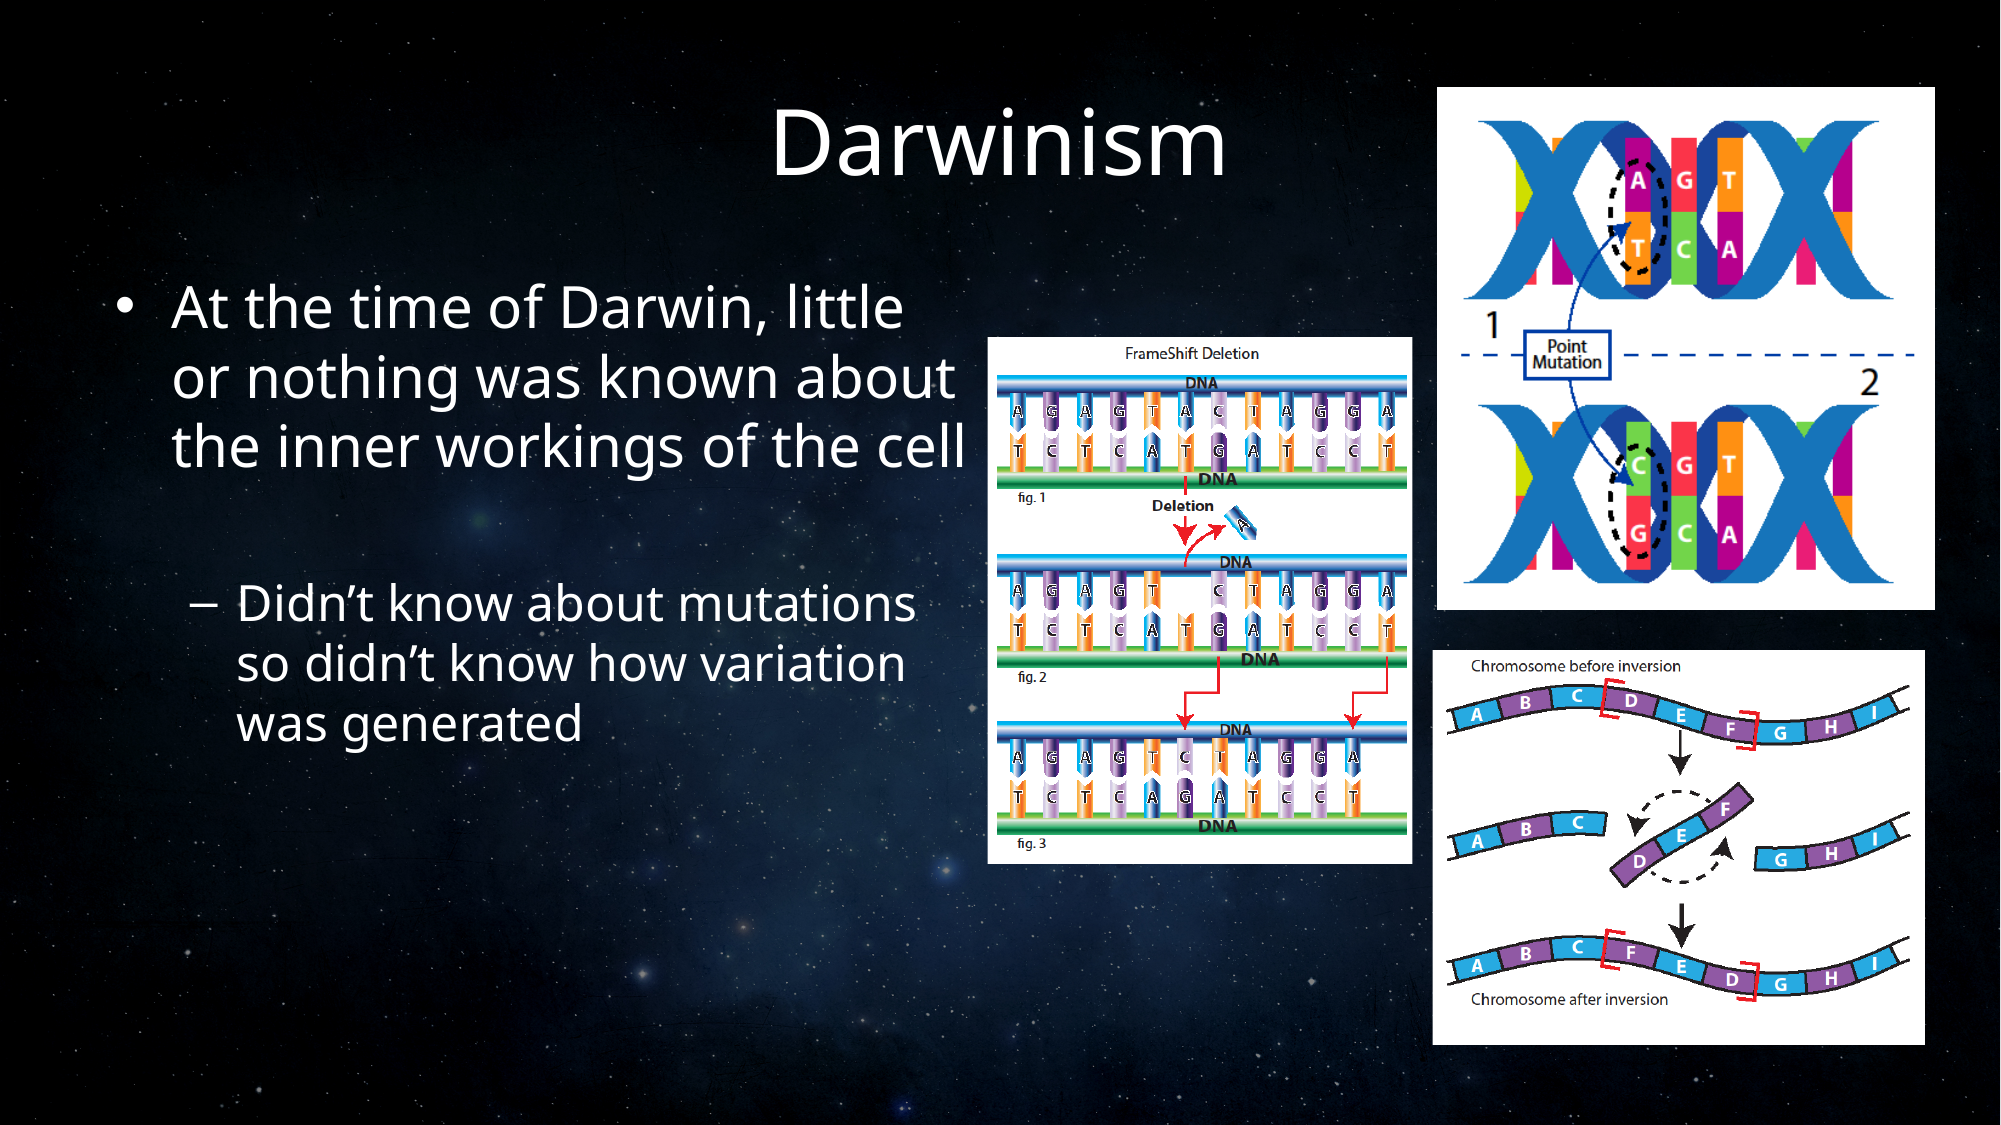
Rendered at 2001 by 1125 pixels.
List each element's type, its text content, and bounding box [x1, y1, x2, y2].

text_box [1437, 87, 1935, 611]
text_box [987, 337, 1413, 864]
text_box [1432, 649, 1926, 1045]
title Darwinism [99, 45, 1900, 233]
picture [0, 0, 2001, 1125]
list At the time of Darwin, little or nothing was known about the inner workings of the cell Didn’t know about mutations so didn’t know how variation was generated [99, 262, 984, 1005]
